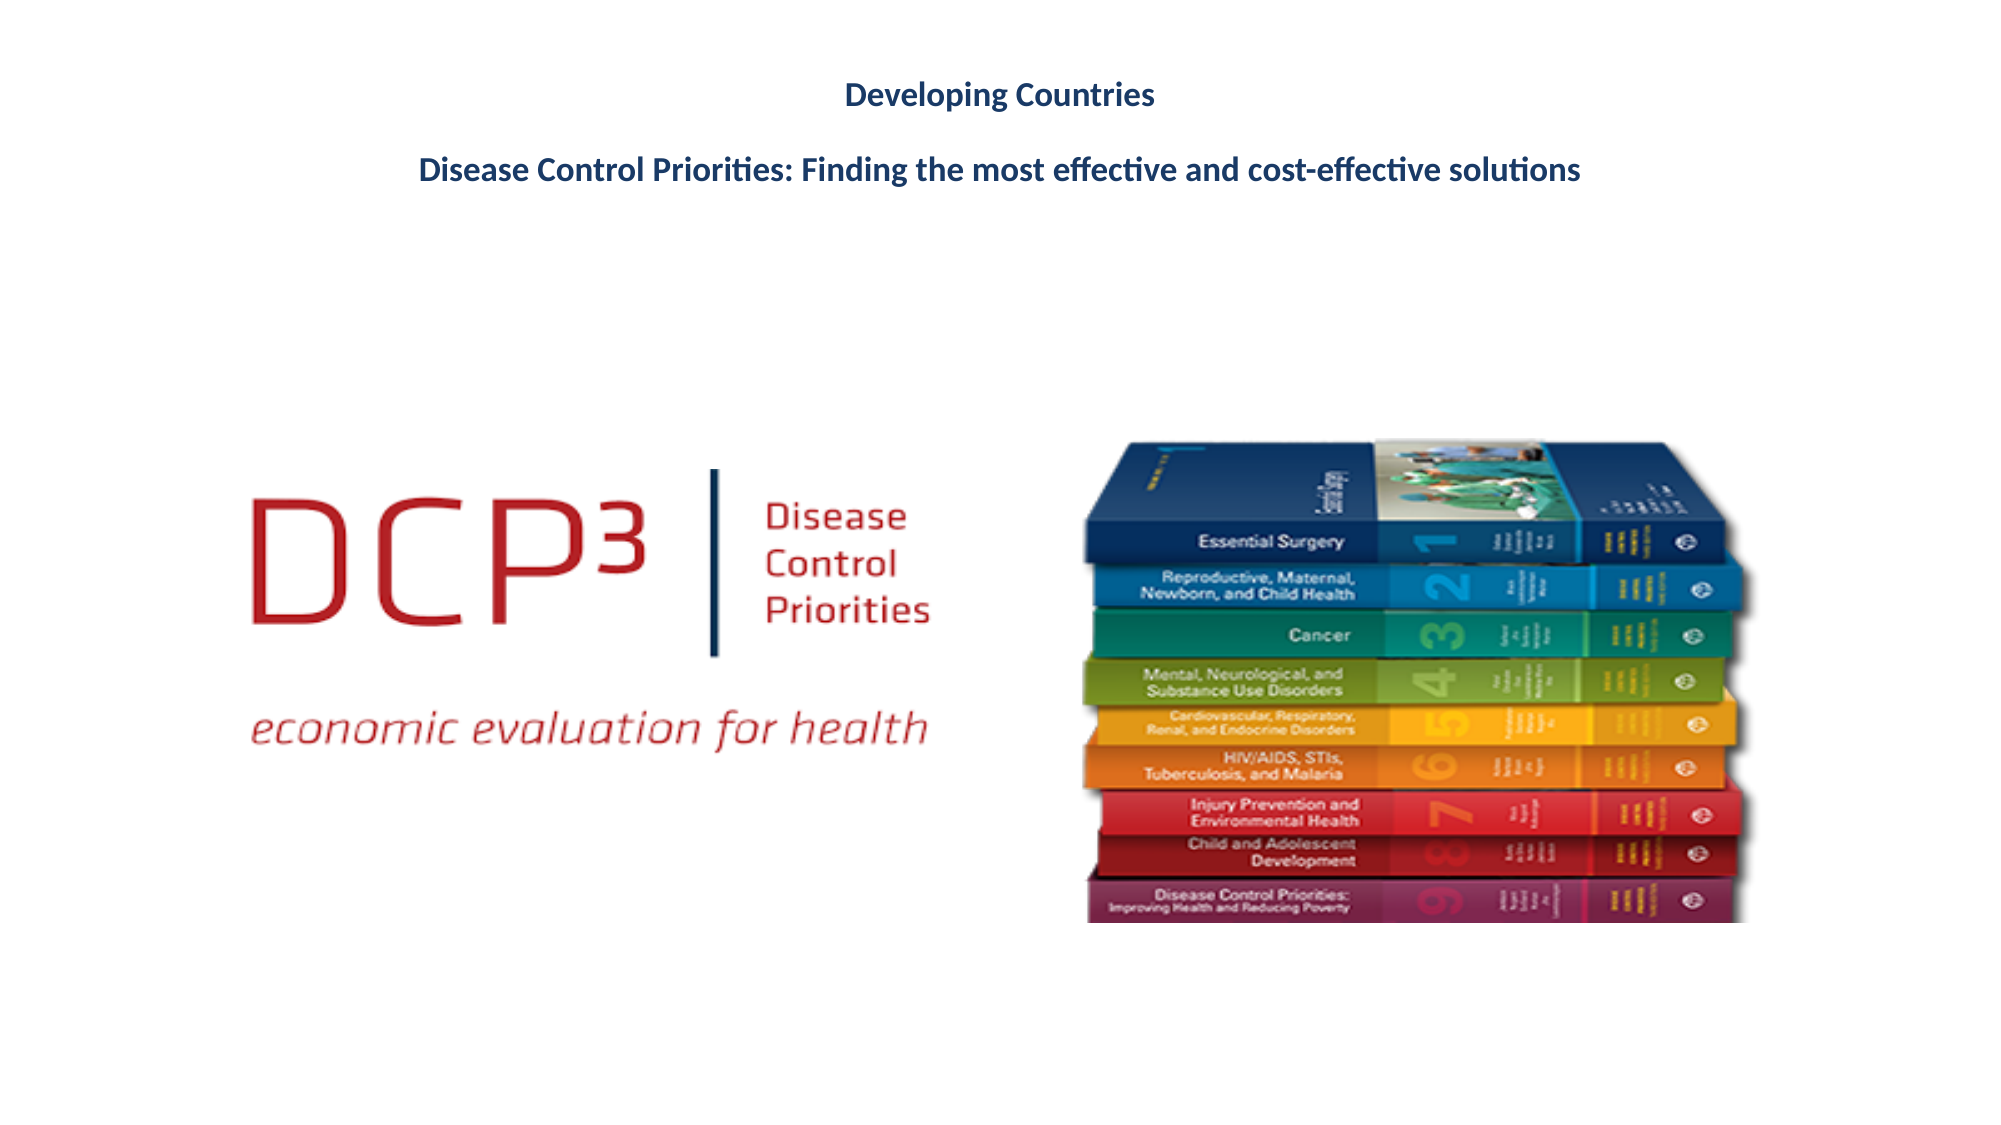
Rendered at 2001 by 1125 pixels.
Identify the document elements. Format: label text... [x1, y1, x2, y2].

title Developing Countries Disease Control Priorities: Finding the most effective and cost-effective solutions [107, 76, 1892, 192]
picture [234, 469, 991, 771]
picture [1066, 424, 1766, 923]
